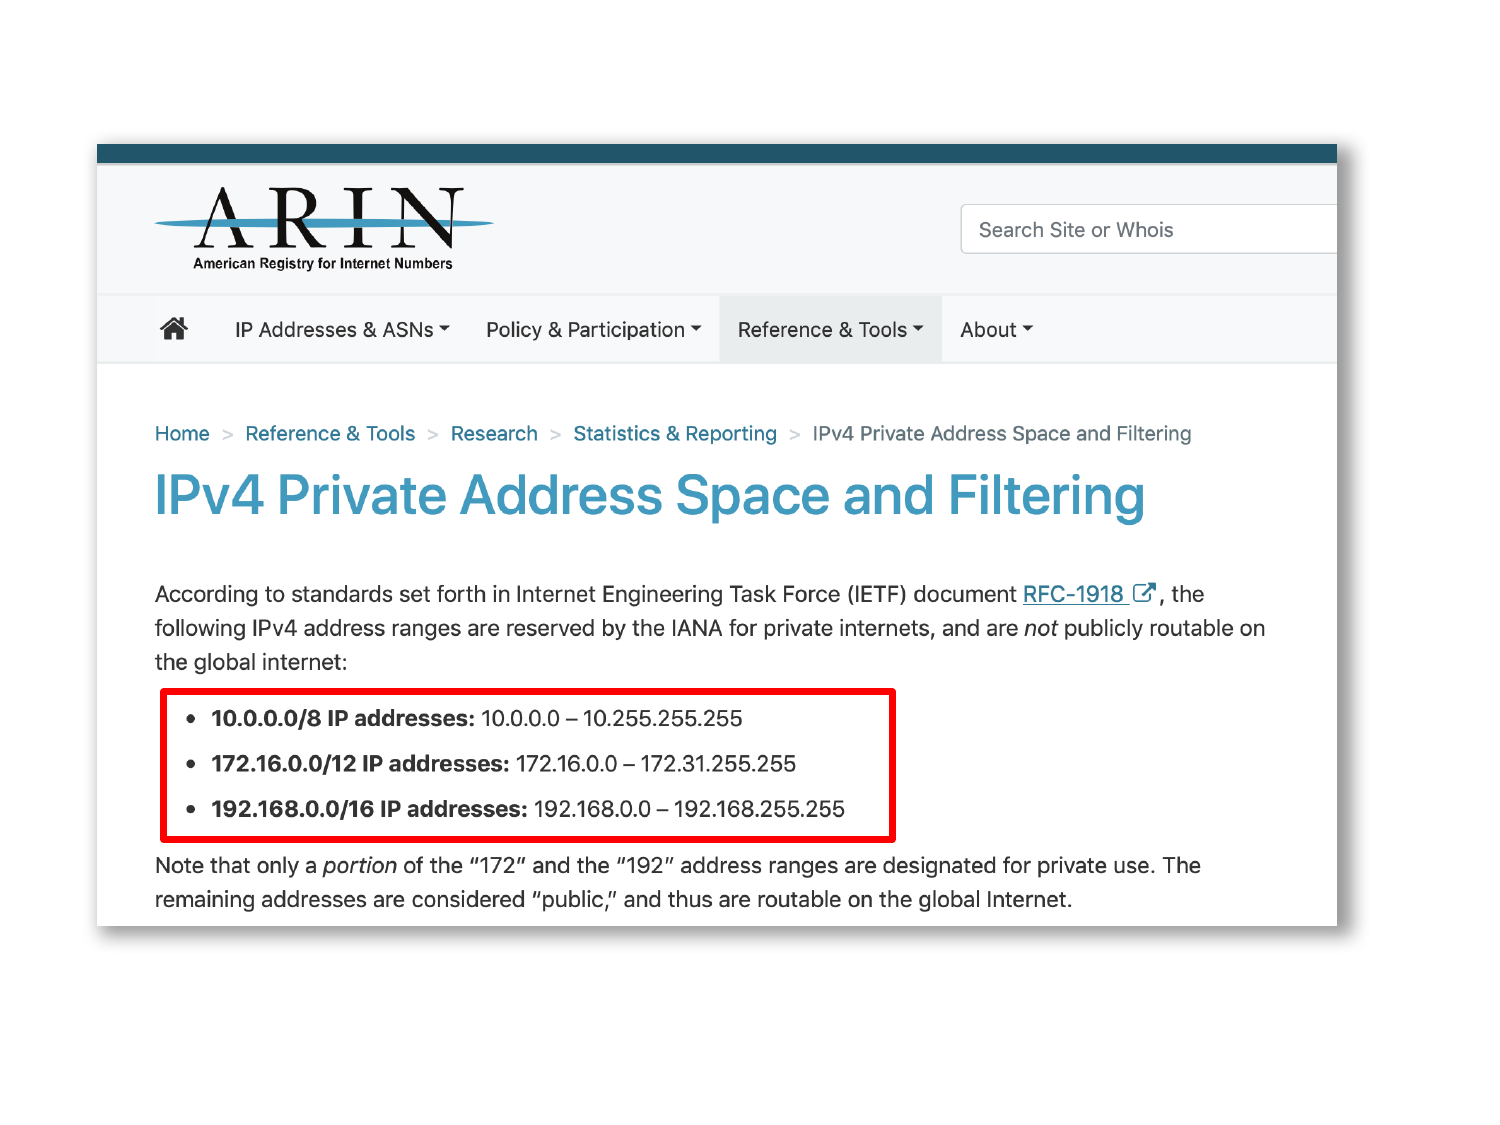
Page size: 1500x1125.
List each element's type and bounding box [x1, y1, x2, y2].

picture [96, 144, 1337, 927]
